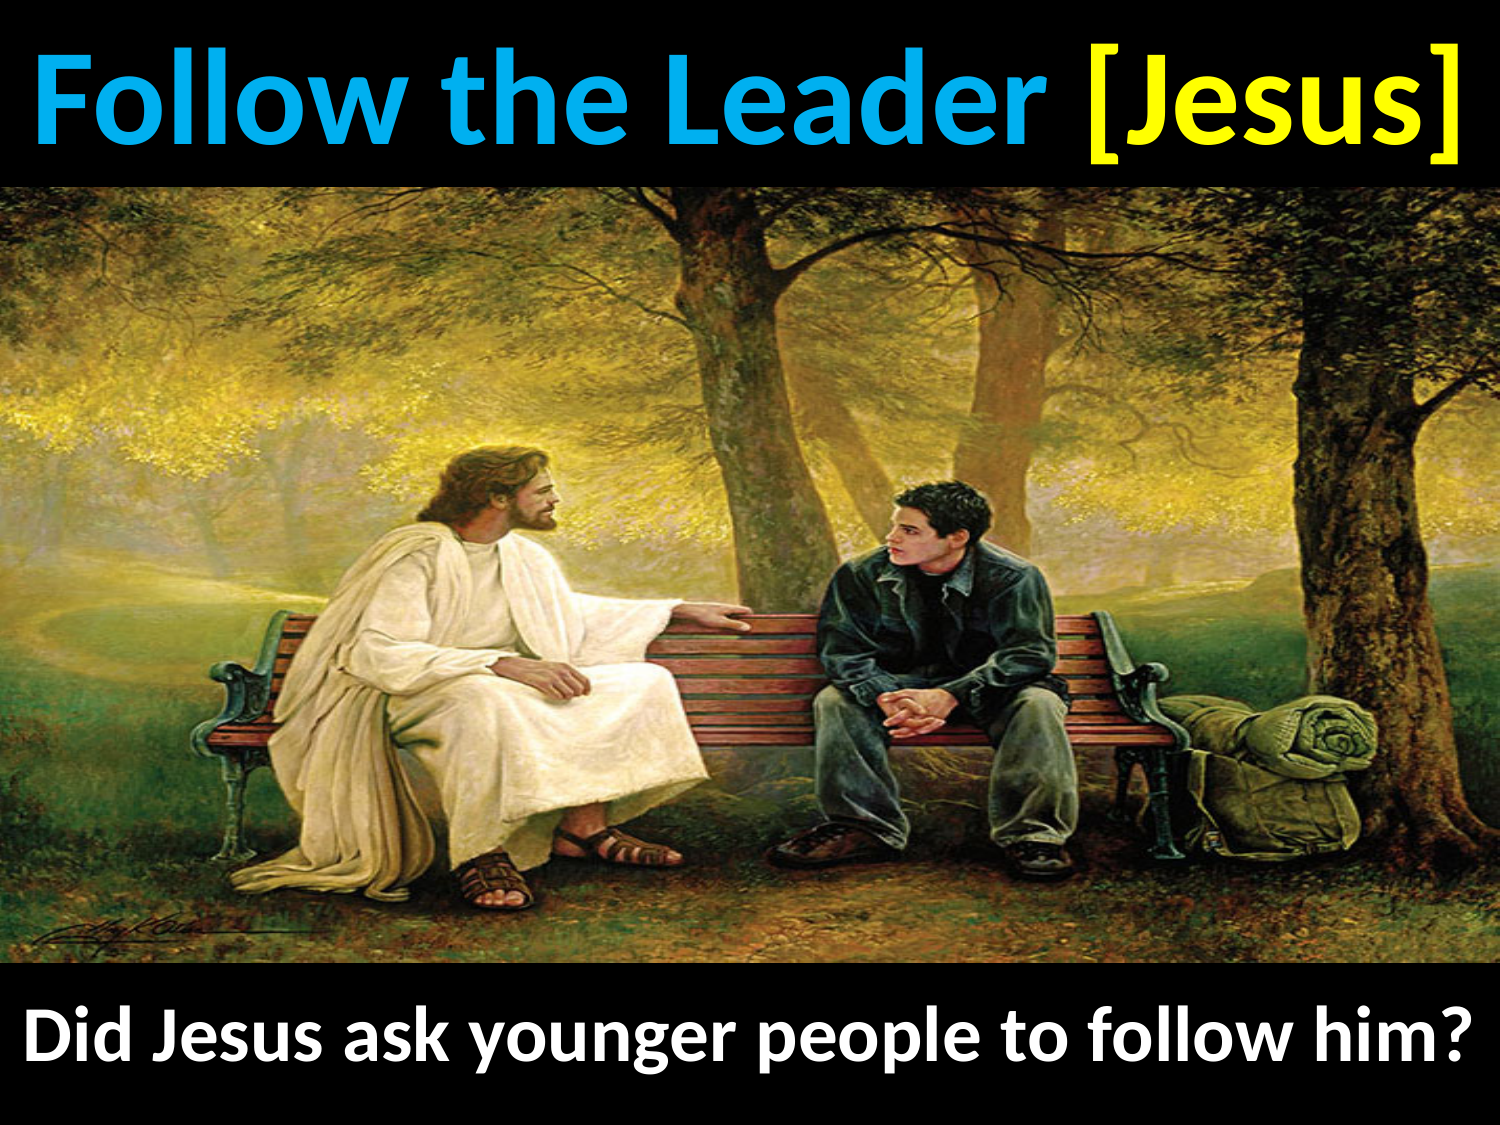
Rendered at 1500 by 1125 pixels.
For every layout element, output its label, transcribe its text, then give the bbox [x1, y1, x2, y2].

text_box Did Jesus ask younger people to follow him? [0, 975, 1500, 1085]
text_box Follow the Leader [Jesus] [0, 0, 1500, 180]
picture [0, 187, 1500, 963]
